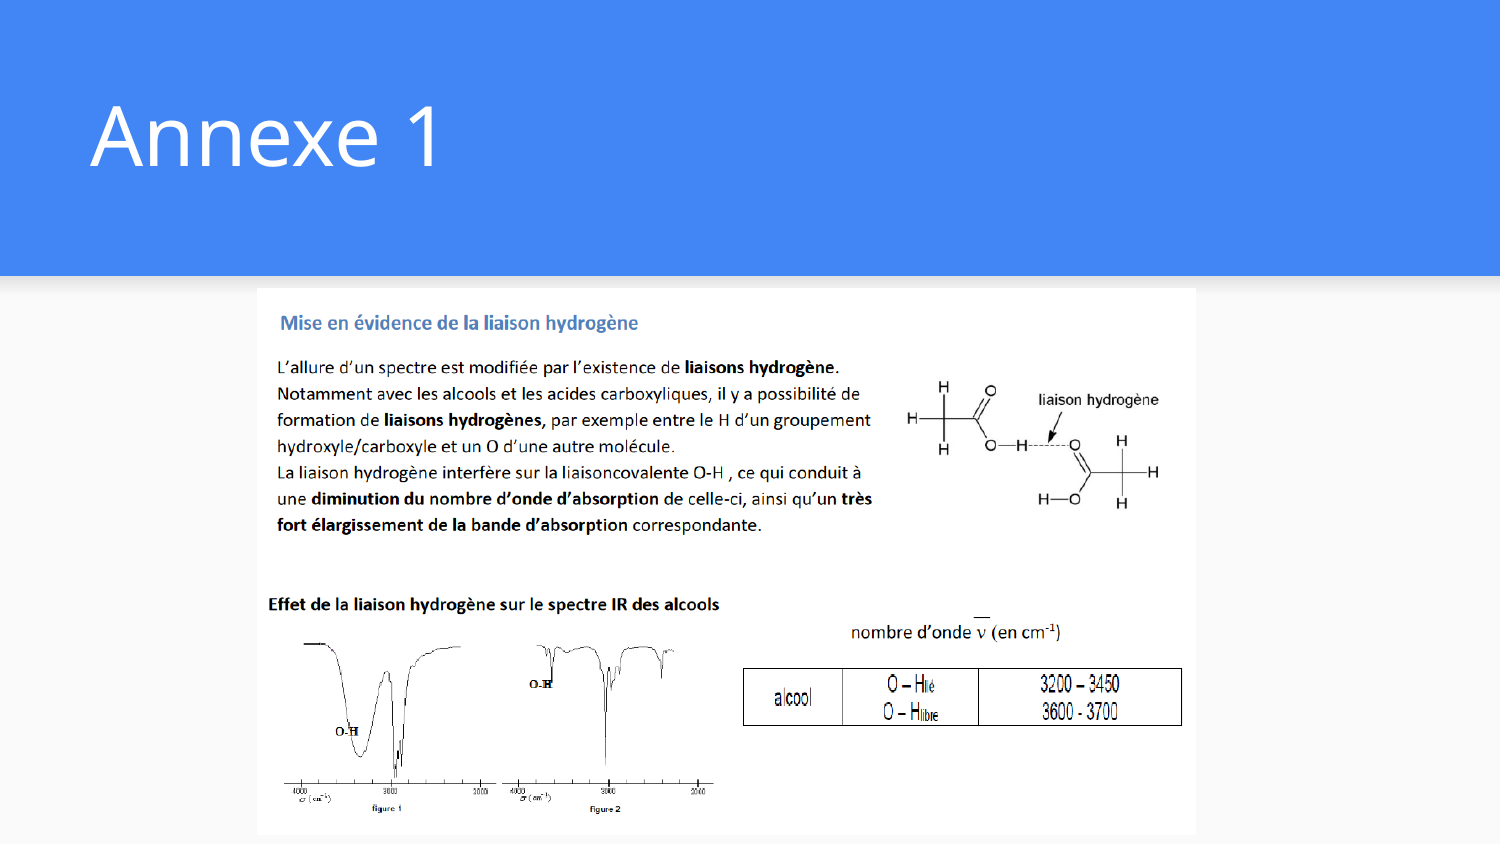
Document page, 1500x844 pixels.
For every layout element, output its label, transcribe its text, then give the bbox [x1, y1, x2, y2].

title Annexe 1 [75, 71, 1425, 198]
picture [257, 287, 1197, 836]
